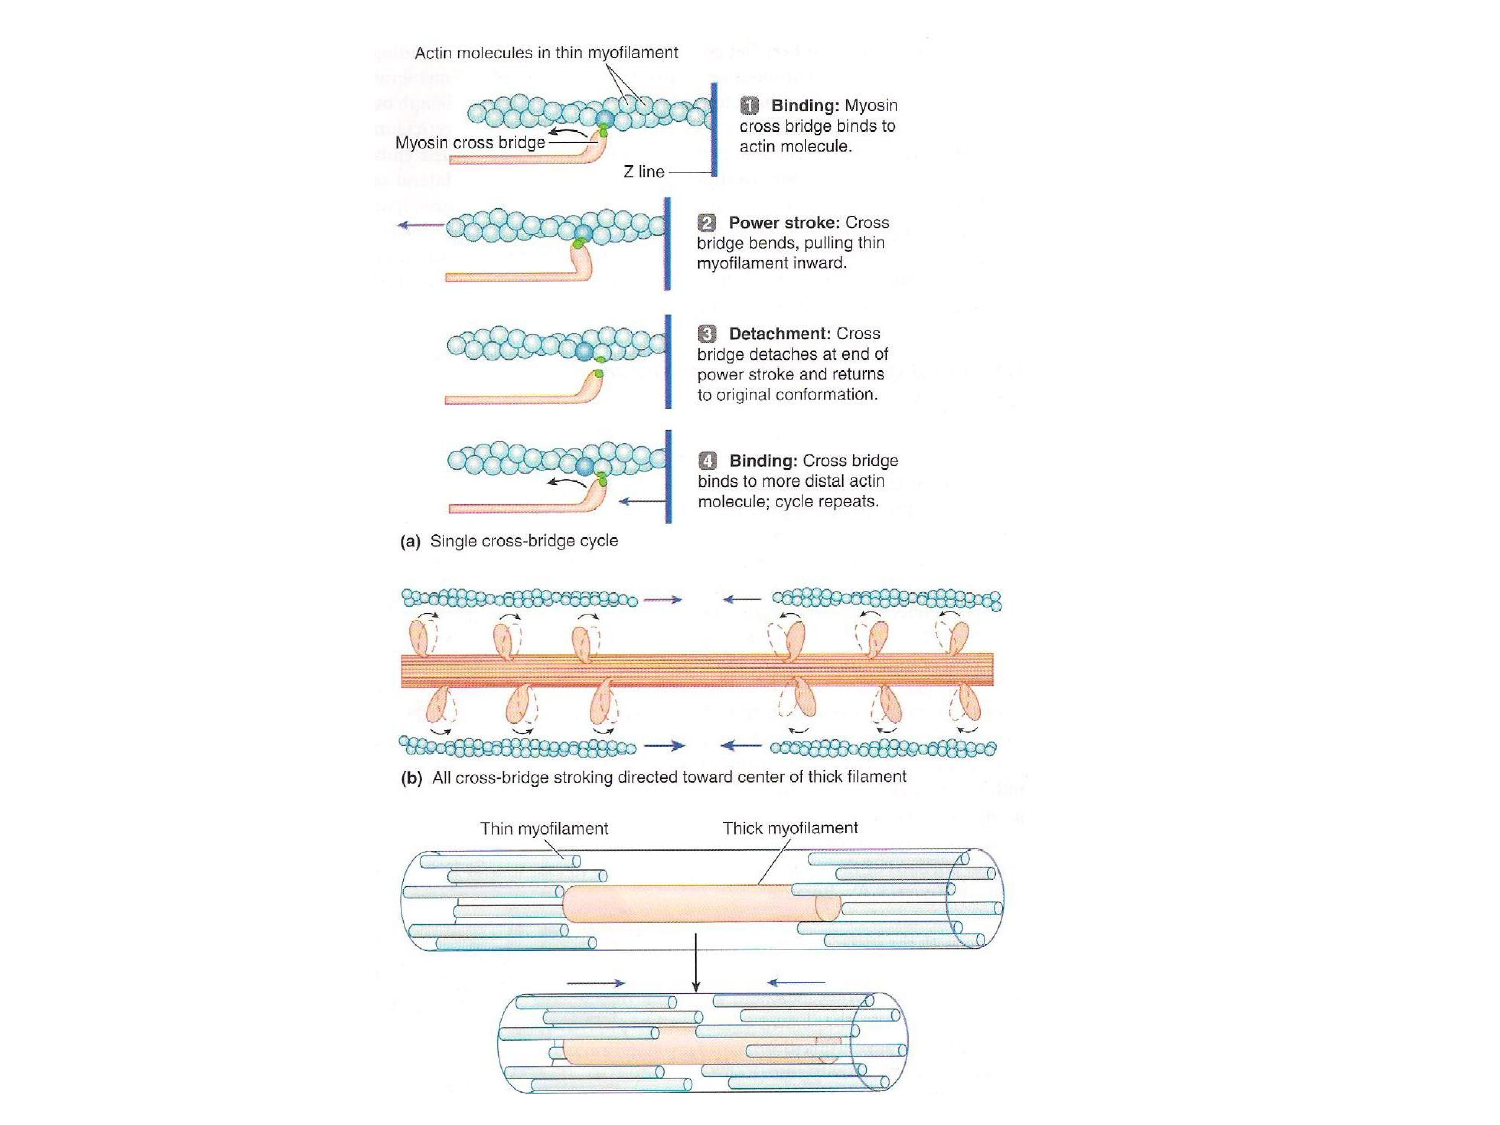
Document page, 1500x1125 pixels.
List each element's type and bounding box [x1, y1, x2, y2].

list [374, 9, 1038, 1095]
